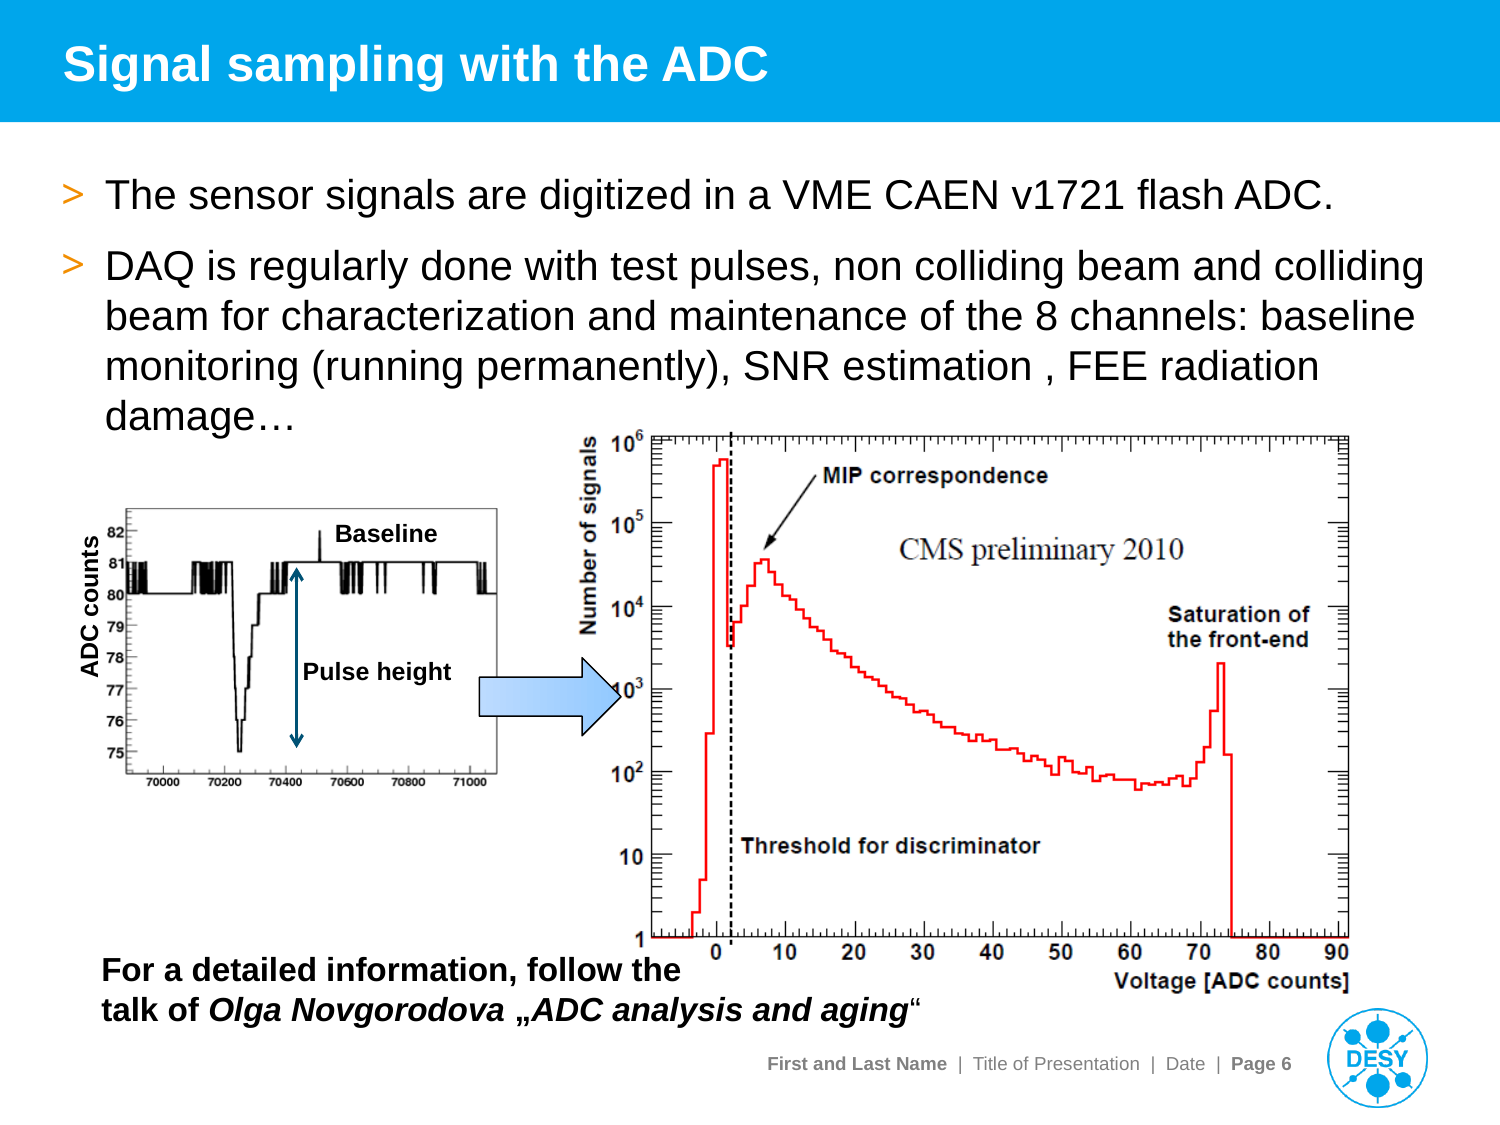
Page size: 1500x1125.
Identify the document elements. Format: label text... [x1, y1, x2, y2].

picture [1330, 1011, 1426, 1106]
text_box For a detailed information, follow the talk of Olga Novgorodova „ADC analysis and aging“ [86, 940, 936, 1036]
picture [99, 501, 503, 795]
picture [1391, 1071, 1428, 1108]
text_box [507, 677, 561, 717]
picture [566, 417, 1358, 1001]
title Signal sampling with the ADC [47, 16, 1446, 107]
picture [1327, 1068, 1365, 1108]
text_box ADC counts [65, 520, 94, 694]
picture [1327, 1008, 1368, 1049]
picture [1387, 1008, 1428, 1046]
list The sensor signals are digitized in a VME CAEN v1721 flash ADC. DAQ is regularly done with test pulses, non colliding beam and colliding beam for characterization and maintenance of the 8 channels: baseline monitoring (running permanently), SNR estimation , FEE radiation damage… [46, 160, 1444, 947]
